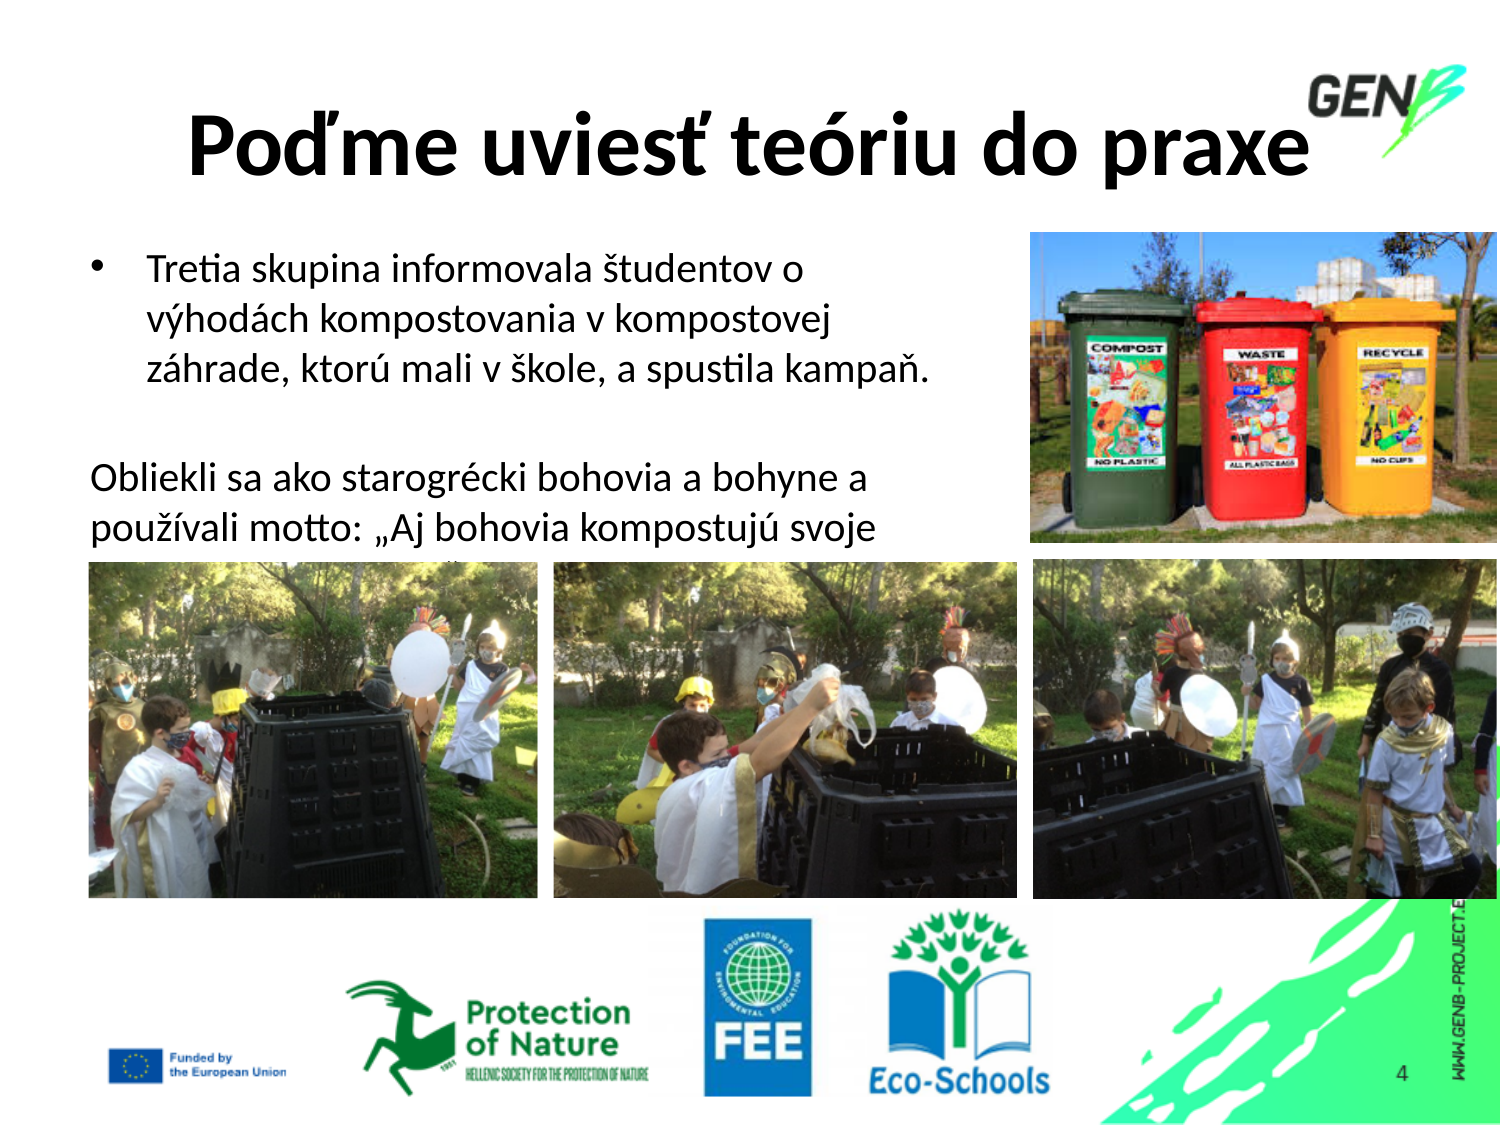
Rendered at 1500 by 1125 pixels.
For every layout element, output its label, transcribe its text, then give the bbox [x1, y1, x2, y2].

list Tretia skupina informovala študentov o výhodách kompostovania v kompostovej záhrade, ktorú mali v škole, a spustila kampaň. Obliekli sa ako starogrécki bohovia a bohyne a používali motto: „Aj bohovia kompostujú svoje šupky z ovocia! A ty?“ [75, 233, 951, 976]
picture [0, 0, 1500, 1125]
title Poďme uviesť teóriu do praxe [75, 45, 1425, 233]
